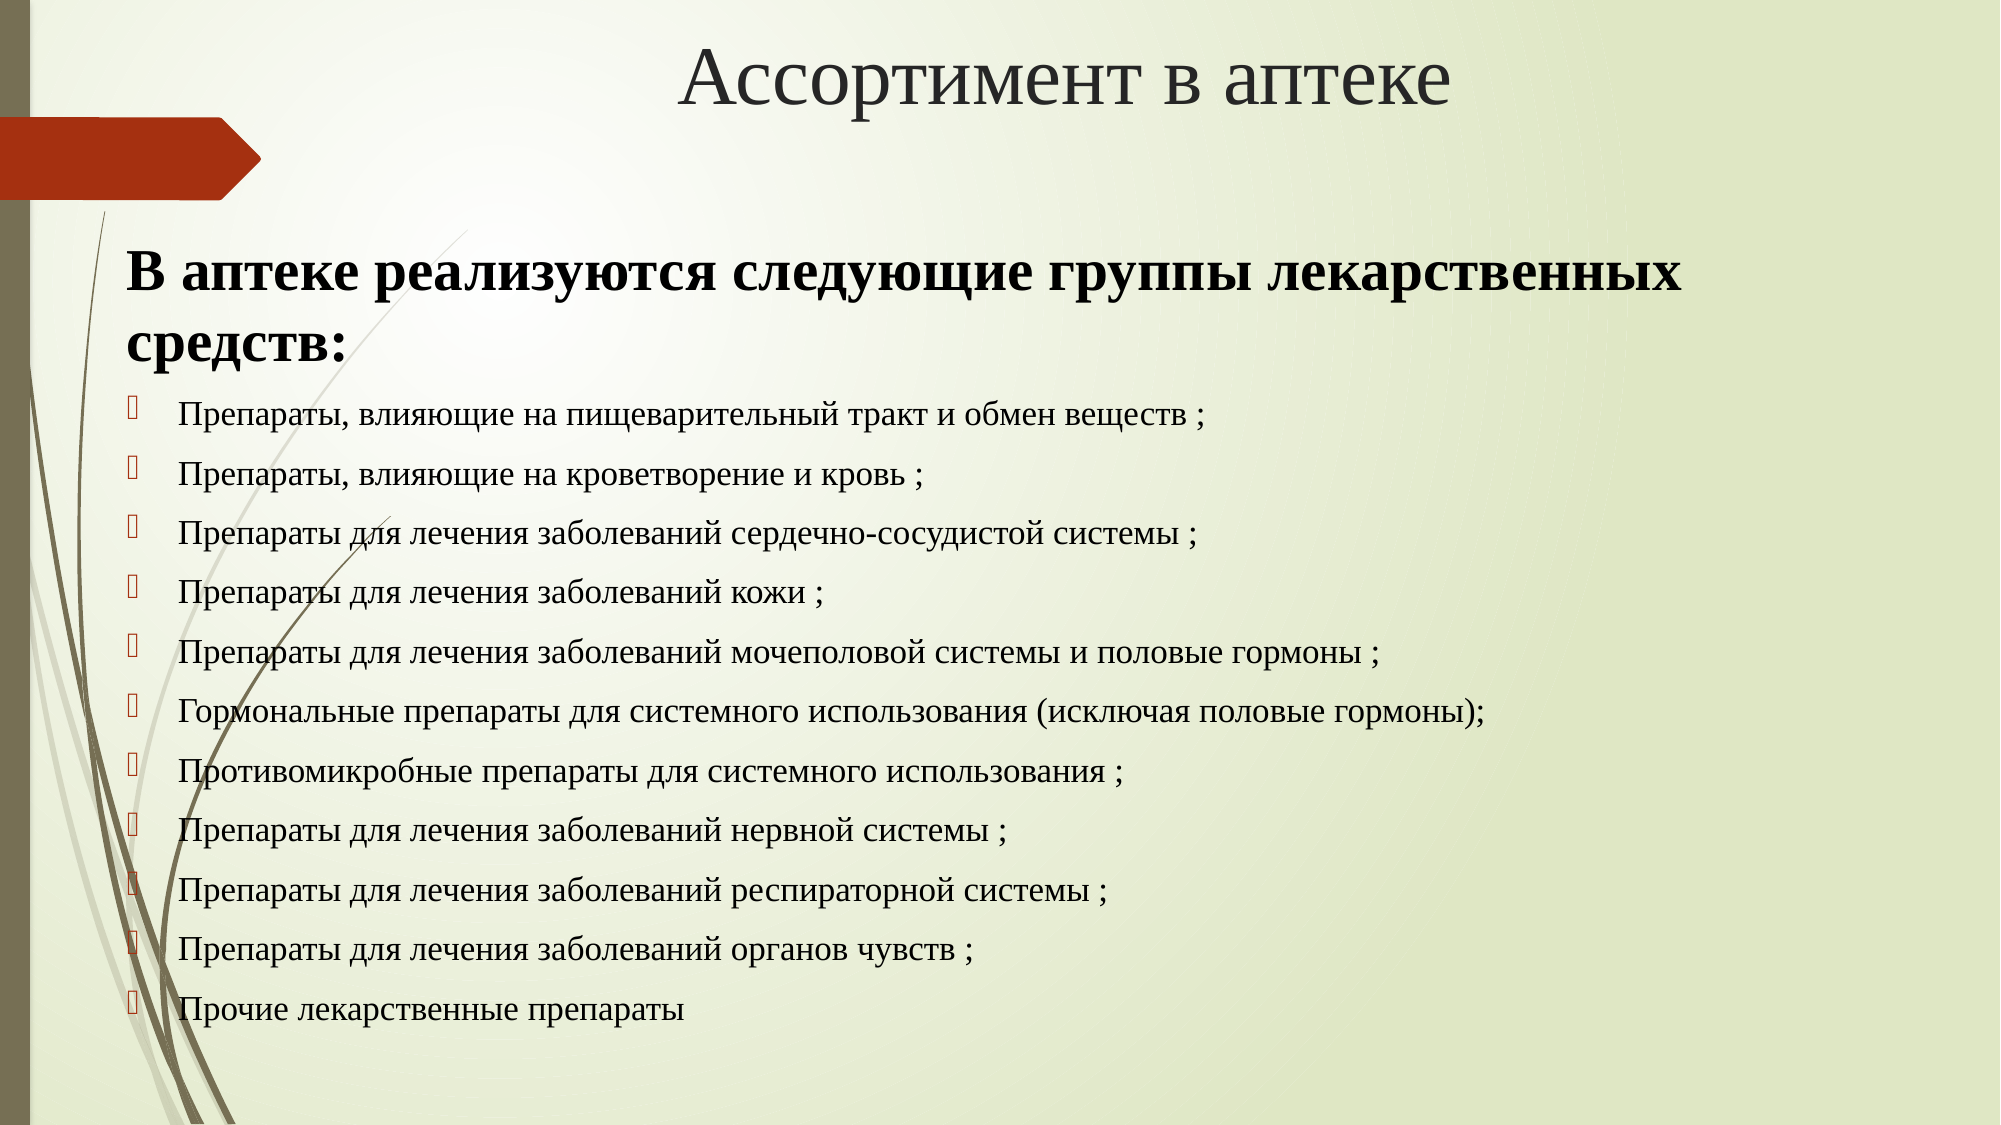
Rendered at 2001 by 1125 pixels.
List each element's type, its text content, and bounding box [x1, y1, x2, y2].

list В аптеке реализуются следующие группы лекарственных средств: Препараты, влияющие на пищеварительный тракт и обмен веществ ; Препараты, влияющие на кроветворение и кровь ; Препараты для лечения заболеваний сердечно-сосудистой системы ; Препараты для лечения заболеваний кожи ; Препараты для лечения заболеваний мочеполовой системы и половые гормоны ; Гормональные препараты для системного использования (исключая половые гормоны); Противомикробные препараты для системного использования ; Препараты для лечения заболеваний нервной системы ; Препараты для лечения заболеваний респираторной системы ; Препараты для лечения заболеваний органов чувств ; Прочие лекарственные препараты [111, 222, 1778, 1037]
title Ассортимент в аптеке [336, 13, 1794, 223]
